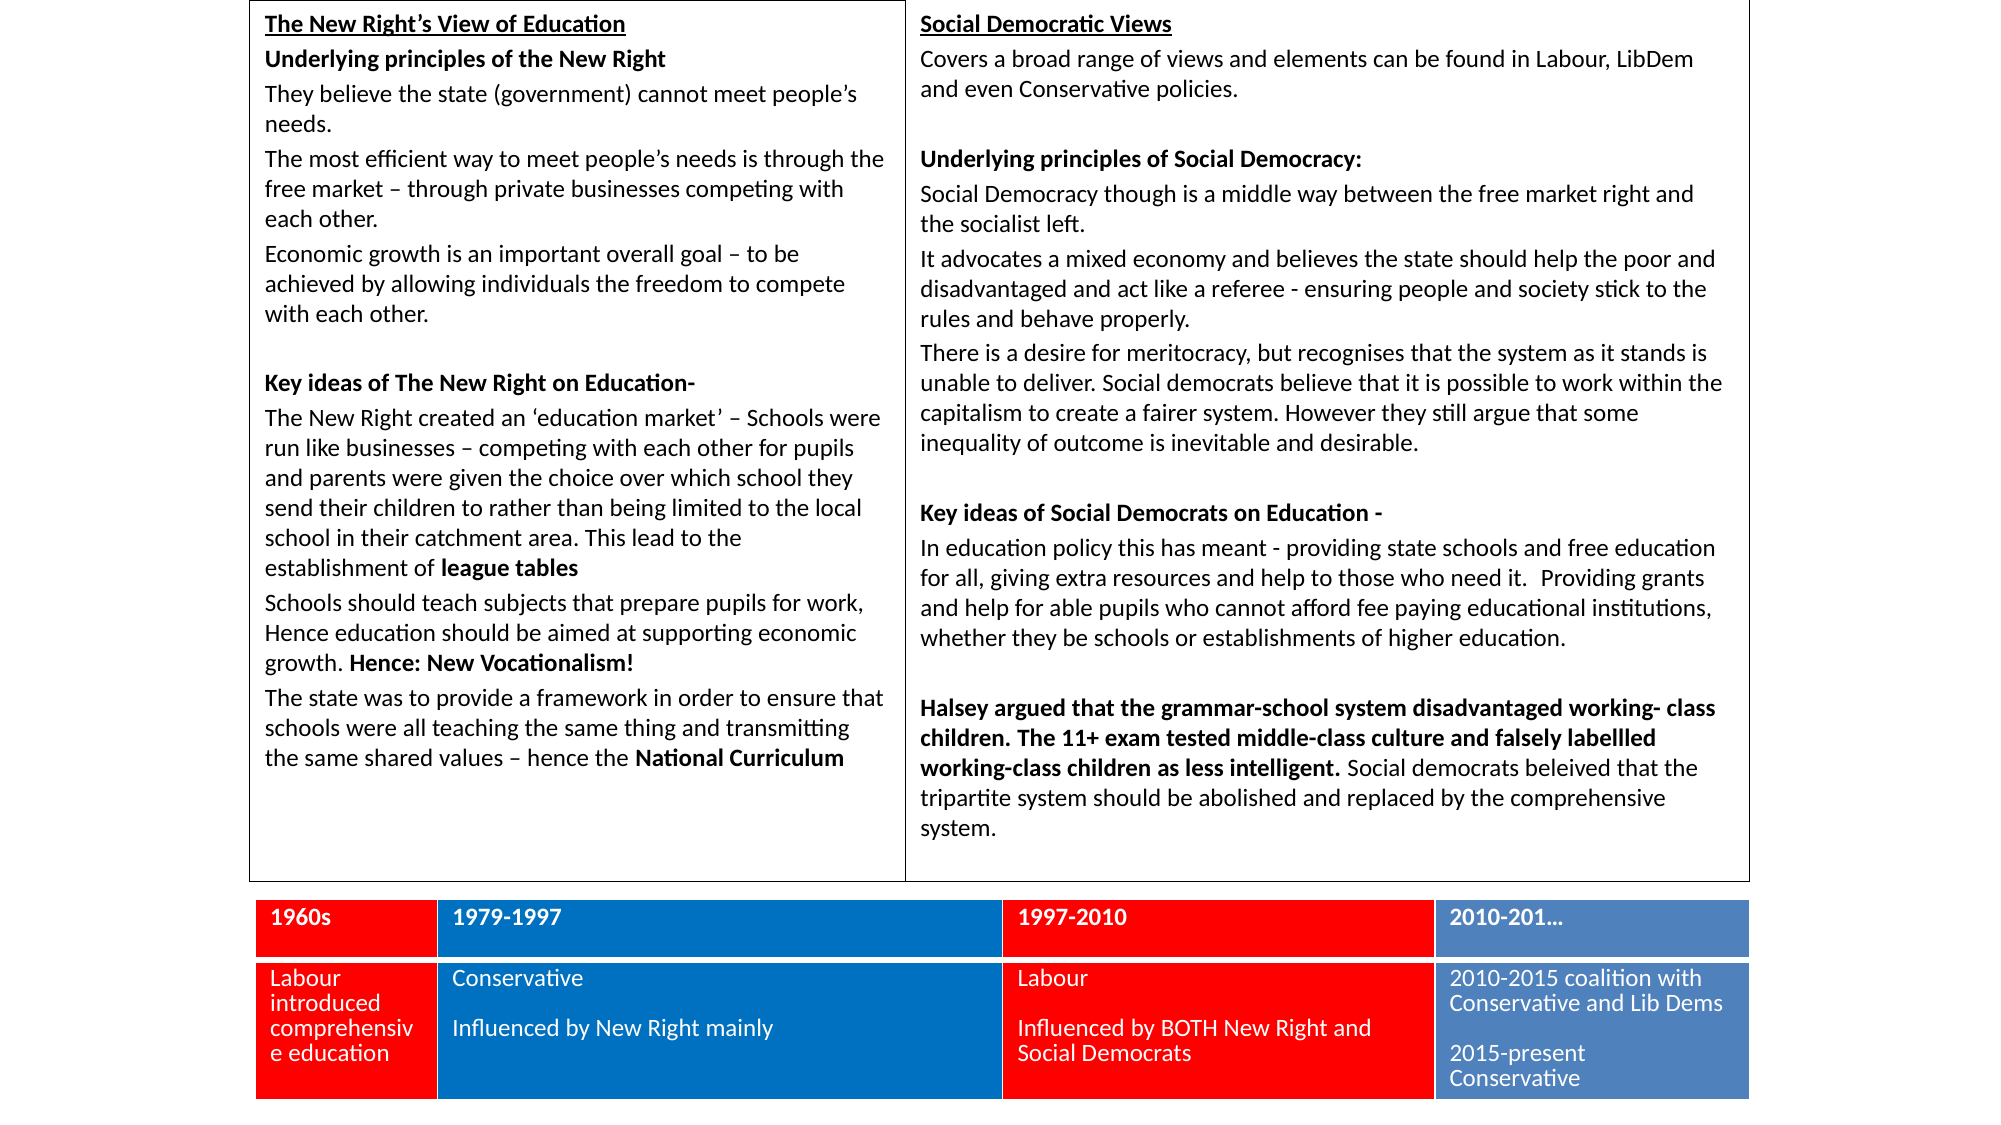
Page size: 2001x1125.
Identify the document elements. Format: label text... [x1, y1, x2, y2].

table_cell Labour introduced comprehensive education [256, 963, 437, 1099]
table_cell Conservative Influenced by New Right mainly [438, 963, 1002, 1099]
list The New Right’s View of Education Underlying principles of the New Right They believe the state (government) cannot meet people’s needs. The most efficient way to meet people’s needs is through the free market – through private businesses competing with each other. Economic growth is an important overall goal – to be achieved by allowing individuals the freedom to compete with each other. Key ideas of The New Right on Education- The New Right created an ‘education market’ – Schools were run like businesses – competing with each other for pupils and parents were given the choice over which school they send their children to rather than being limited to the local school in their catchment area. This lead to the establishment of league tables Schools should teach subjects that prepare pupils for work, Hence education should be aimed at supporting economic growth. Hence: New Vocationalism! The state was to provide a framework in order to ensure that schools were all teaching the same thing and transmitting the same shared values – hence the National Curriculum [249, 0, 905, 882]
table_cell 2010-2015 coalition with Conservative and Lib Dems 2015-present Conservative [1436, 963, 1749, 1099]
table_header 1997-2010 [1003, 900, 1434, 957]
table_header 1960s [256, 900, 437, 957]
table_header 2010-201… [1436, 900, 1749, 957]
table_header 1979-1997 [438, 900, 1002, 957]
table_cell Labour Influenced by BOTH New Right and Social Democrats [1003, 963, 1434, 1099]
text_box Social Democratic Views Covers a broad range of views and elements can be found in Labour, LibDem and even Conservative policies. Underlying principles of Social Democracy: Social Democracy though is a middle way between the free market right and the socialist left. It advocates a mixed economy and believes the state should help the poor and disadvantaged and act like a referee - ensuring people and society stick to the rules and behave properly. There is a desire for meritocracy, but recognises that the system as it stands is unable to deliver. Social democrats believe that it is possible to work within the capitalism to create a fairer system. However they still argue that some inequality of outcome is inevitable and desirable. Key ideas of Social Democrats on Education - In education policy this has meant - providing state schools and free education for all, giving extra resources and help to those who need it. Providing grants and help for able pupils who cannot afford fee paying educational institutions, whether they be schools or establishments of higher education. Halsey argued that the grammar-school system disadvantaged working- class children. The 11+ exam tested middle-class culture and falsely labellled working-class children as less intelligent. Social democrats beleived that the tripartite system should be abolished and replaced by the comprehensive system. [905, 0, 1750, 882]
